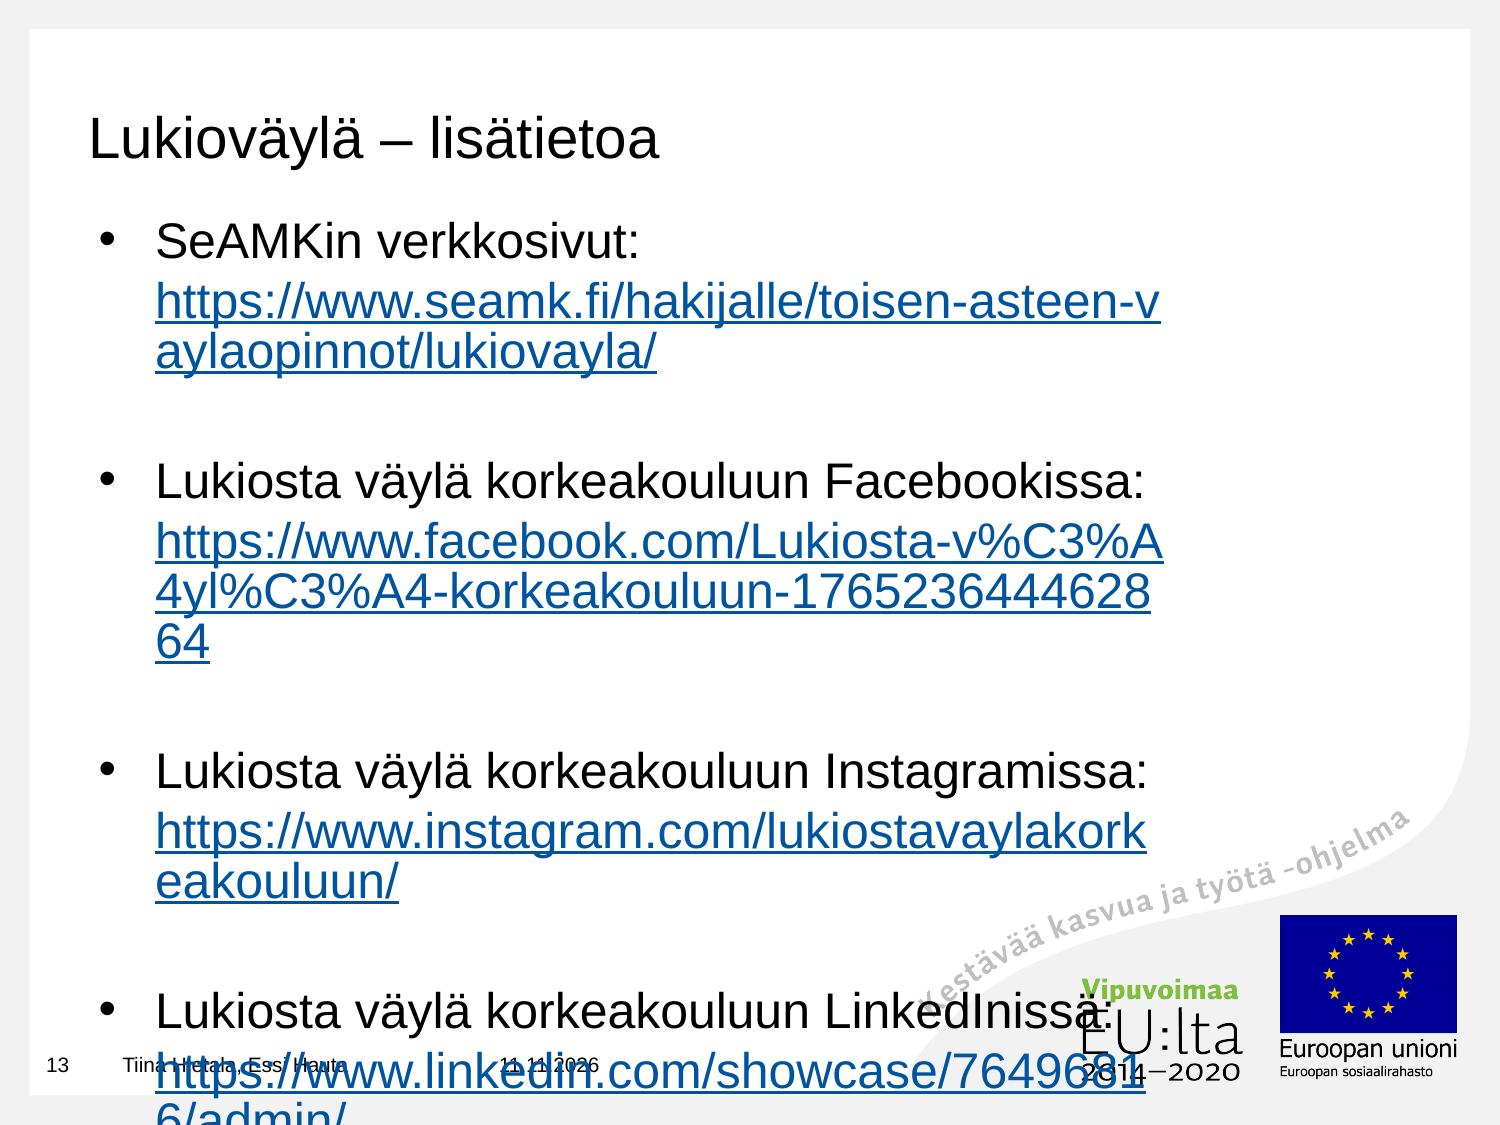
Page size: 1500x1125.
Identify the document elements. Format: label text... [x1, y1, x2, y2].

picture [0, 0, 1500, 1125]
slide_number 13 [31, 1035, 102, 1094]
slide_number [437, 1035, 615, 1094]
list SeAMKin verkkosivut: https://www.seamk.fi/hakijalle/toisen-asteen-vaylaopinnot/lukiovayla/ Lukiosta väylä korkeakouluun Facebookissa: https://www.facebook.com/Lukiosta-v%C3%A4yl%C3%A4-korkeakouluun-176523644462864 Lukiosta väylä korkeakouluun Instagramissa: https://www.instagram.com/lukiostavaylakorkeakouluun/ Lukiosta väylä korkeakouluun LinkedInissä: https://www.linkedin.com/showcase/76496816/admin/ [98, 208, 1170, 888]
title Lukioväylä – lisätietoa [88, 100, 1412, 248]
footer Tiina Hietala, Essi Hauta [107, 1035, 433, 1094]
